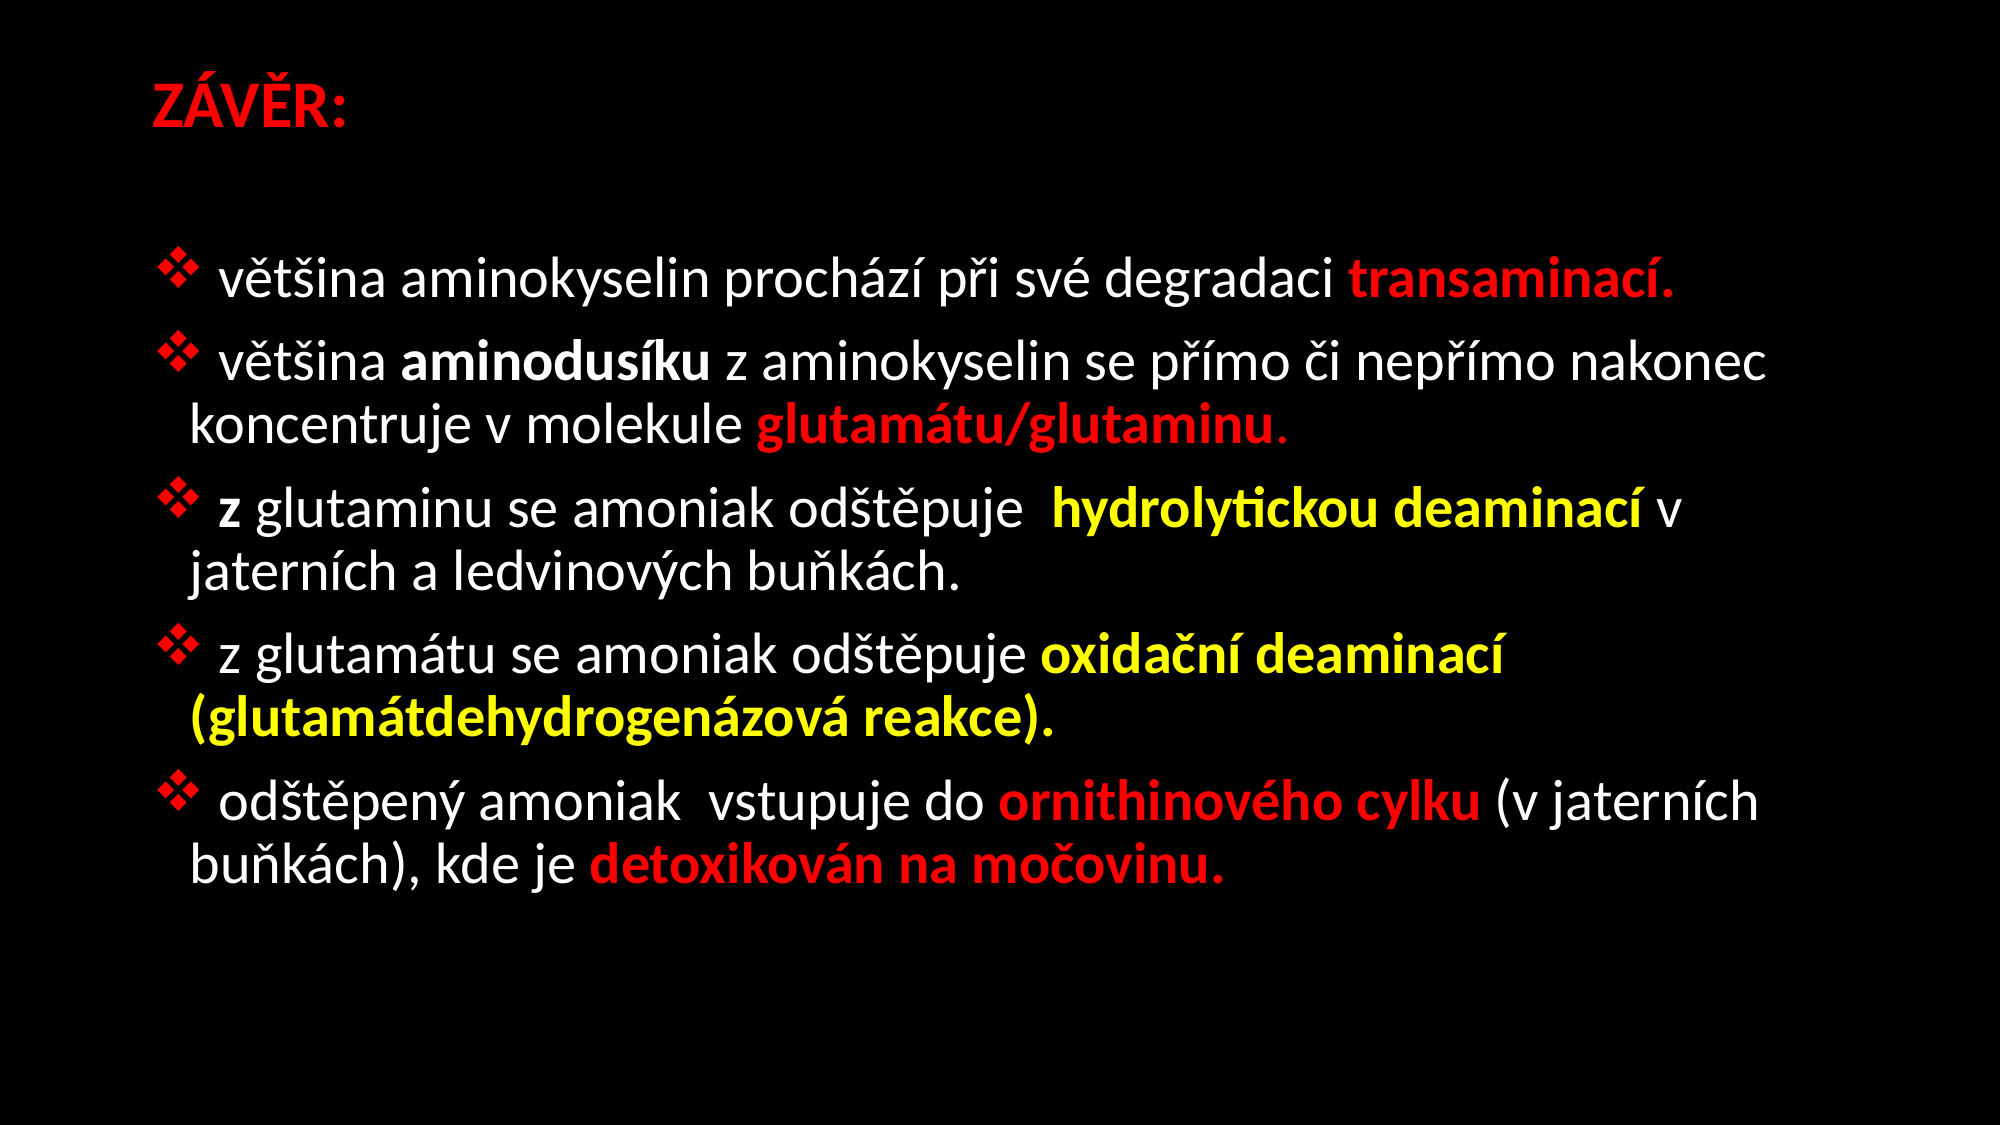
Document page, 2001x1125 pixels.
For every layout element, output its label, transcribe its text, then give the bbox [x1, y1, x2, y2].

list ZÁVĚR: většina aminokyselin prochází při své degradaci transaminací. většina aminodusíku z aminokyselin se přímo či nepřímo nakonec koncentruje v molekule glutamátu/glutaminu. z glutaminu se amoniak odštěpuje hydrolytickou deaminací v jaterních a ledvinových buňkách. z glutamátu se amoniak odštěpuje oxidační deaminací (glutamátdehydrogenázová reakce). odštěpený amoniak vstupuje do ornithinového cylku (v jaterních buňkách), kde je detoxikován na močovinu. [137, 62, 1863, 1014]
